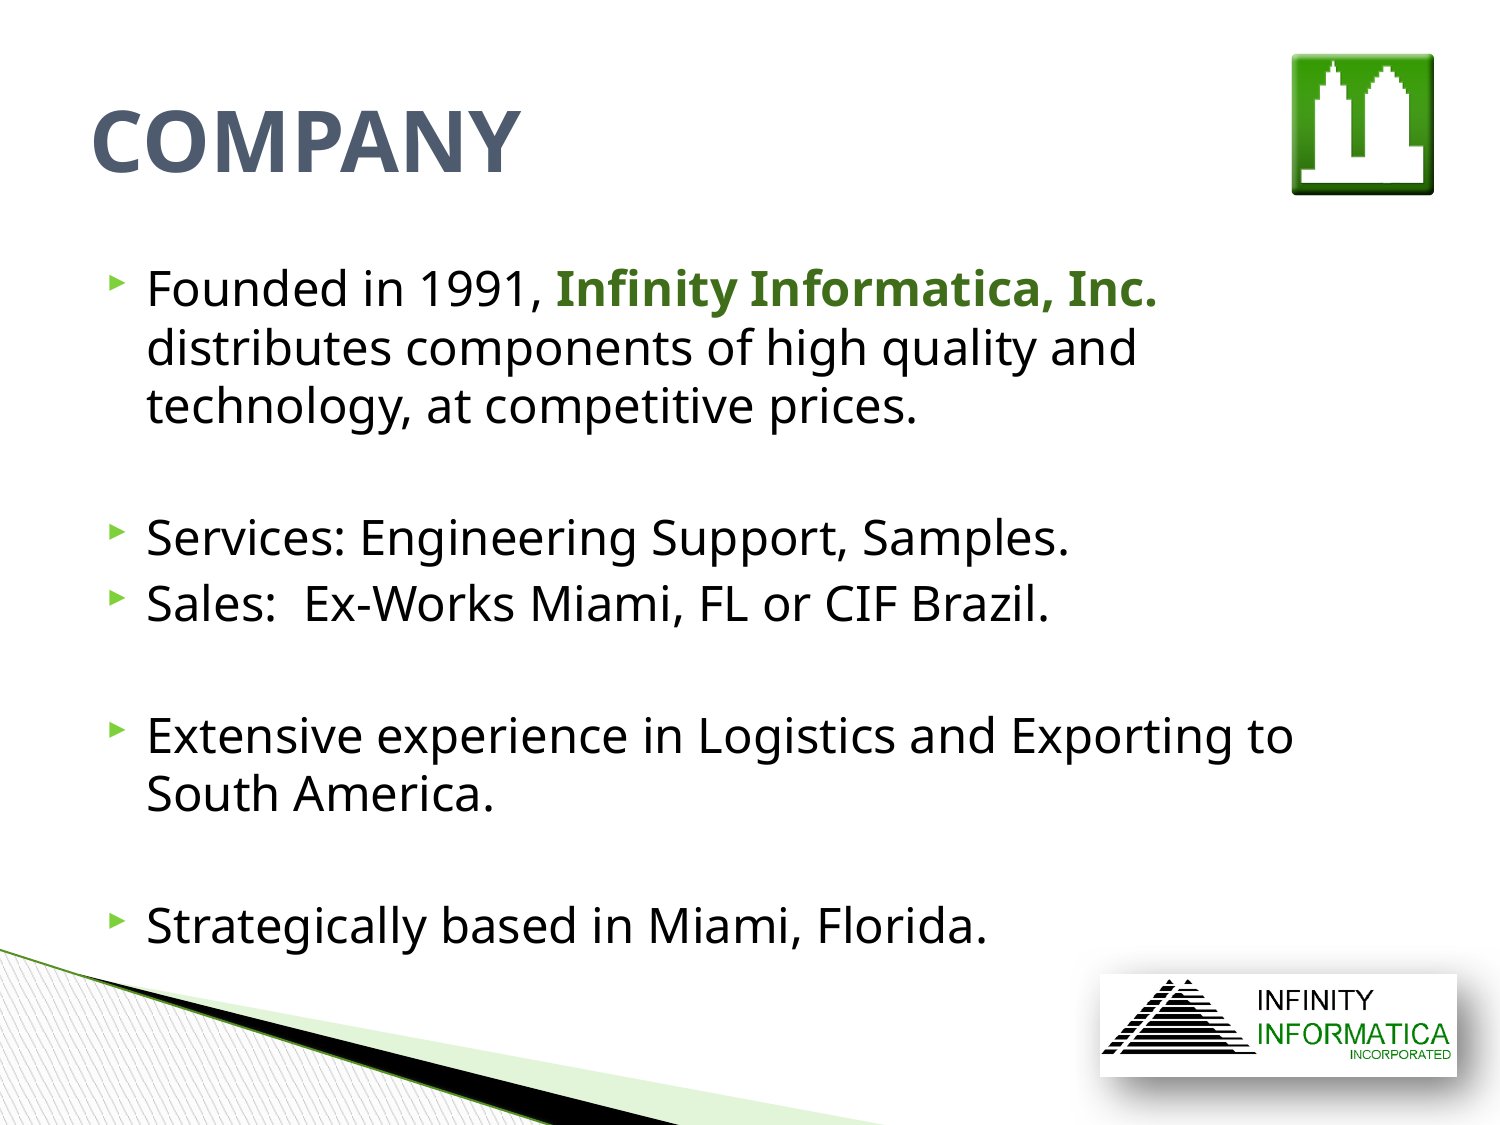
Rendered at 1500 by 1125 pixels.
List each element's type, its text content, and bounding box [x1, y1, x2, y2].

list Founded in 1991, Infinity Informatica, Inc. distributes components of high quality and technology, at competitive prices. Services: Engineering Support, Samples. Sales: Ex-Works Miami, FL or CIF Brazil. Extensive experience in Logistics and Exporting to South America. Strategically based in Miami, Florida. [75, 249, 1350, 963]
picture [1287, 49, 1438, 201]
title COMPANY [75, 45, 1425, 233]
picture [1099, 974, 1457, 1078]
